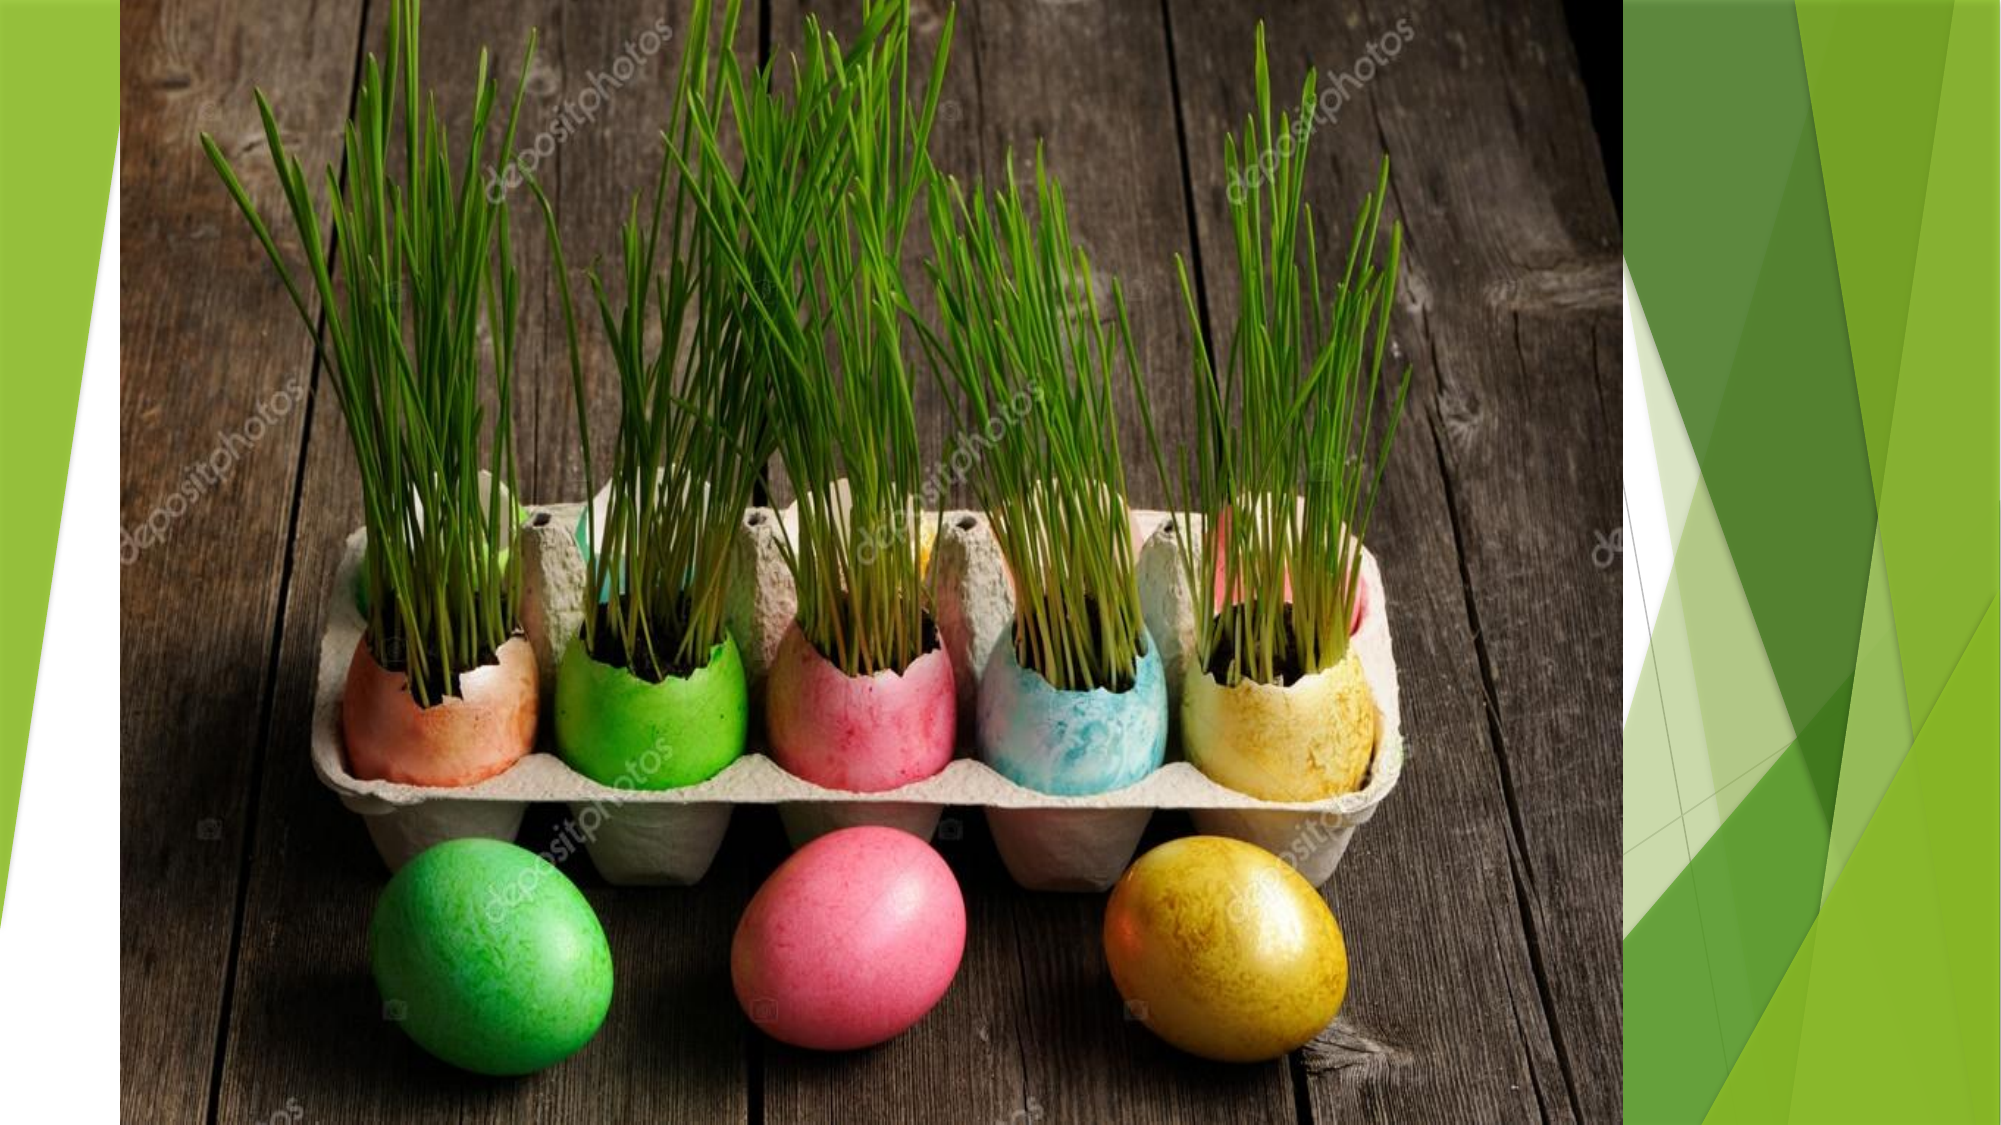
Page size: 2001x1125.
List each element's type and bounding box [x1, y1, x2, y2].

picture [119, 0, 1623, 1125]
